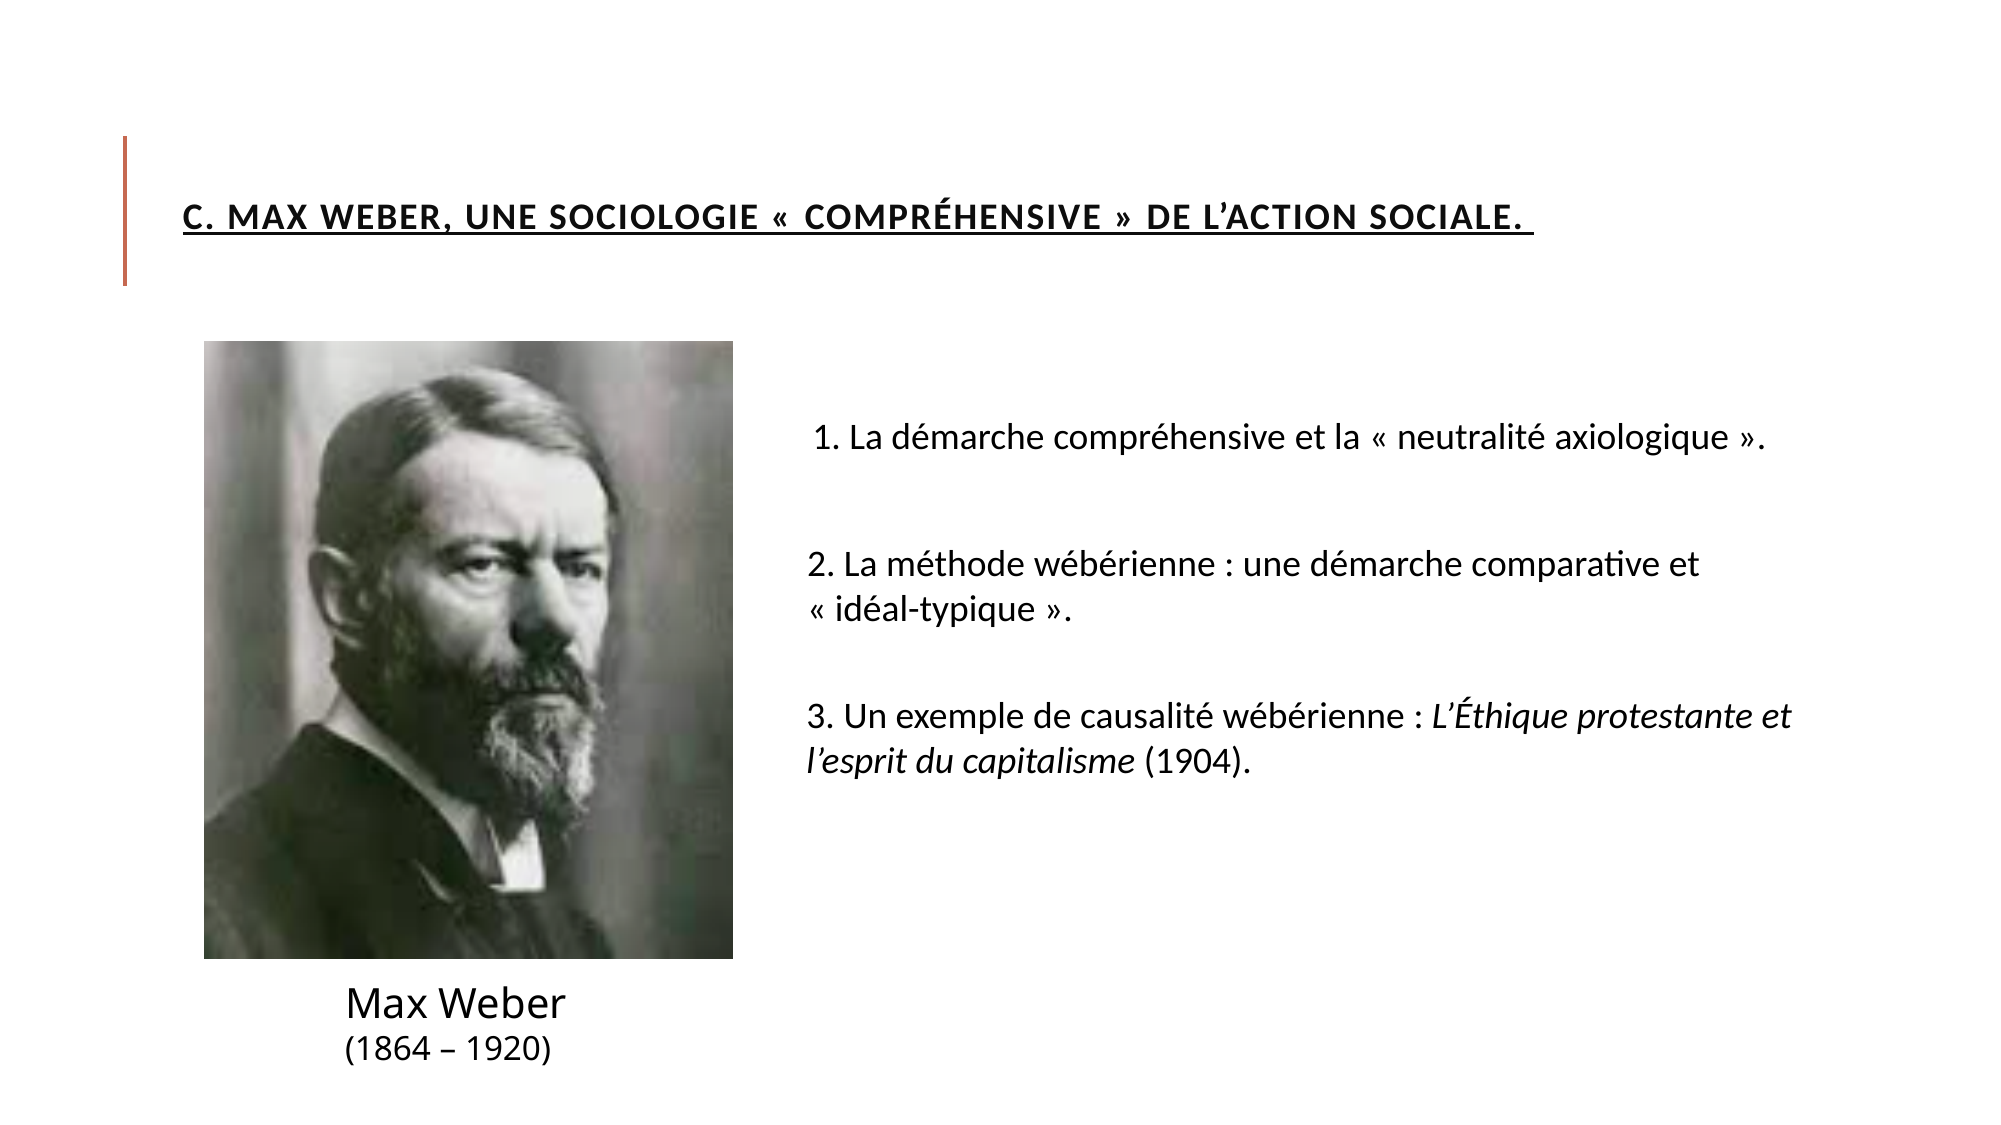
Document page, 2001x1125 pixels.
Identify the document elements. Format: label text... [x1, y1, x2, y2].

text_box 2. La méthode wébérienne : une démarche comparative et « idéal-typique ». [792, 486, 1763, 682]
text_box 1. La démarche compréhensive et la « neutralité axiologique ». [797, 404, 1791, 510]
title C. Max Weber, une sociologie « compréhensive » de l’action sociale. [168, 96, 1763, 342]
text_box Max Weber (1864 – 1920) [330, 969, 582, 1075]
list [203, 341, 734, 959]
text_box 3. Un exemple de causalité wébérienne : L’Éthique protestante et l’esprit du capitalisme (1904). [791, 683, 1828, 834]
